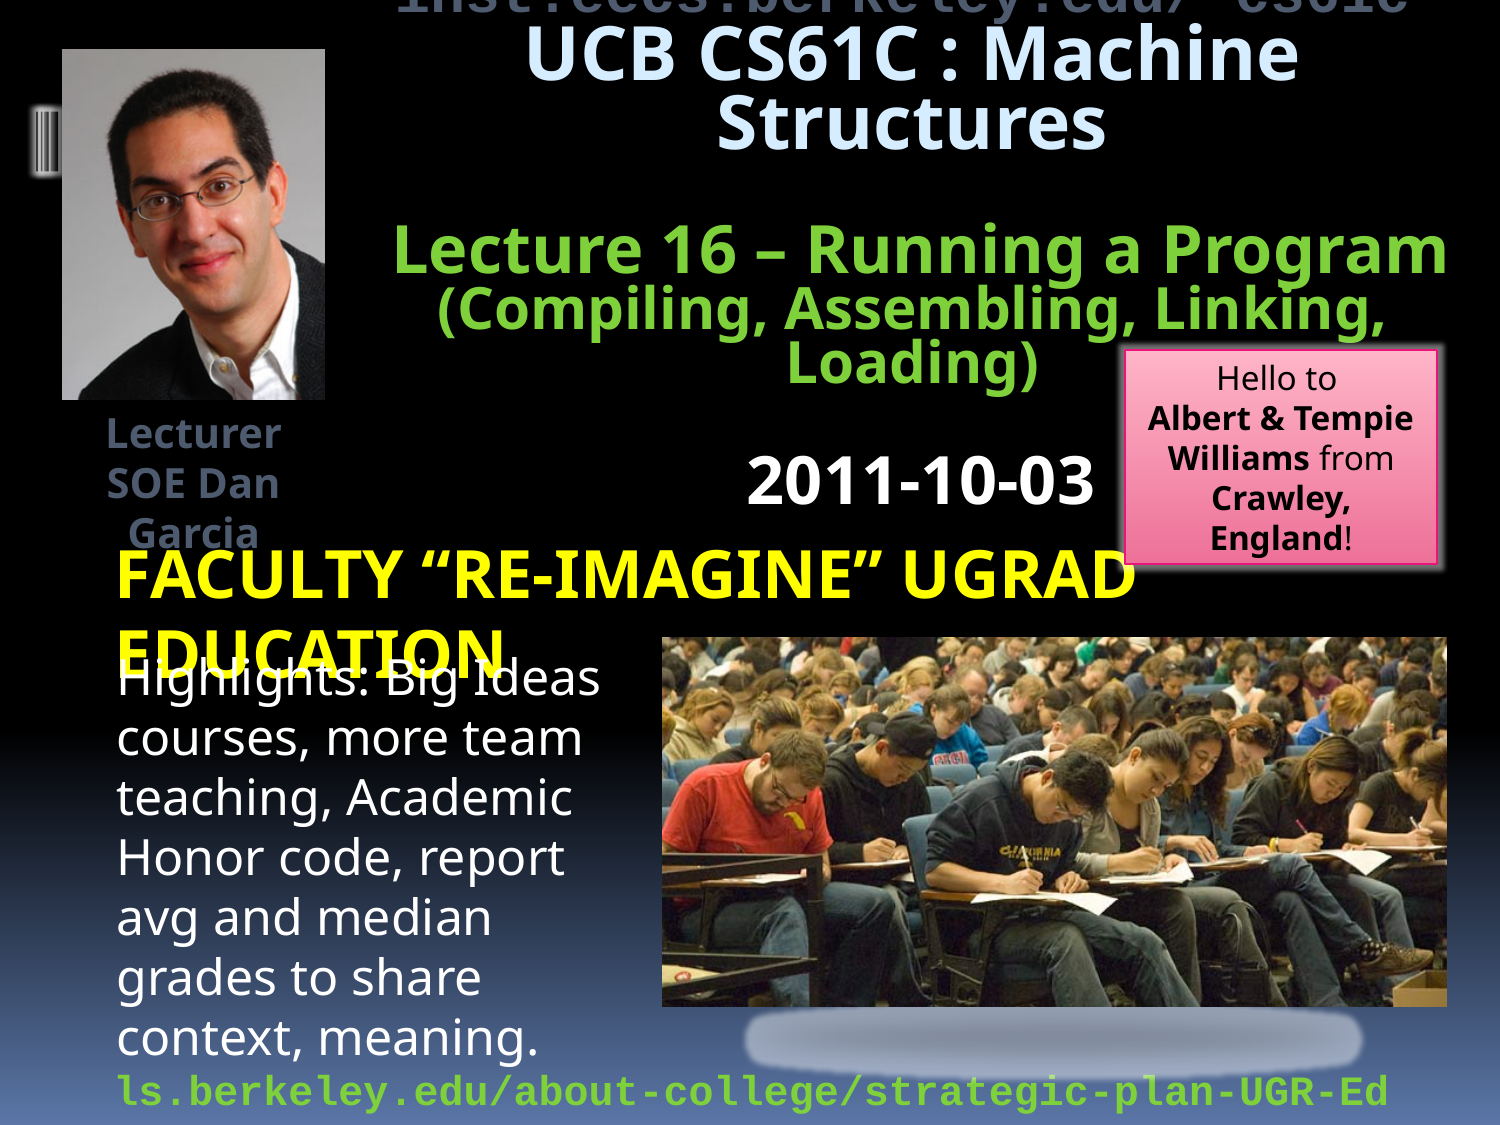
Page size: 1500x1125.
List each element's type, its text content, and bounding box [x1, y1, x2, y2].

subtitle Highlights: Big Ideas courses, more team teaching, Academic Honor code, report avg and median grades to share context, meaning. [99, 637, 654, 1001]
picture [62, 49, 326, 401]
picture [662, 636, 1448, 1007]
text_box ls.berkeley.edu/about-college/strategic-plan-UGR-Ed [0, 1062, 1500, 1125]
text_box Lecturer SOE Dan Garcia [49, 399, 338, 615]
text_box Hello to Albert & Tempie Williams from Crawley, England! [1124, 349, 1438, 565]
title faculty “re-imagine” ugrad education [99, 525, 1450, 637]
text_box inst.eecs.berkeley.edu/~cs61c UCB CS61C : Machine Structures Lecture 16 – Running a Program (Compiling, Assembling, Linking, Loading) 2011-10-03 [324, 0, 1500, 521]
